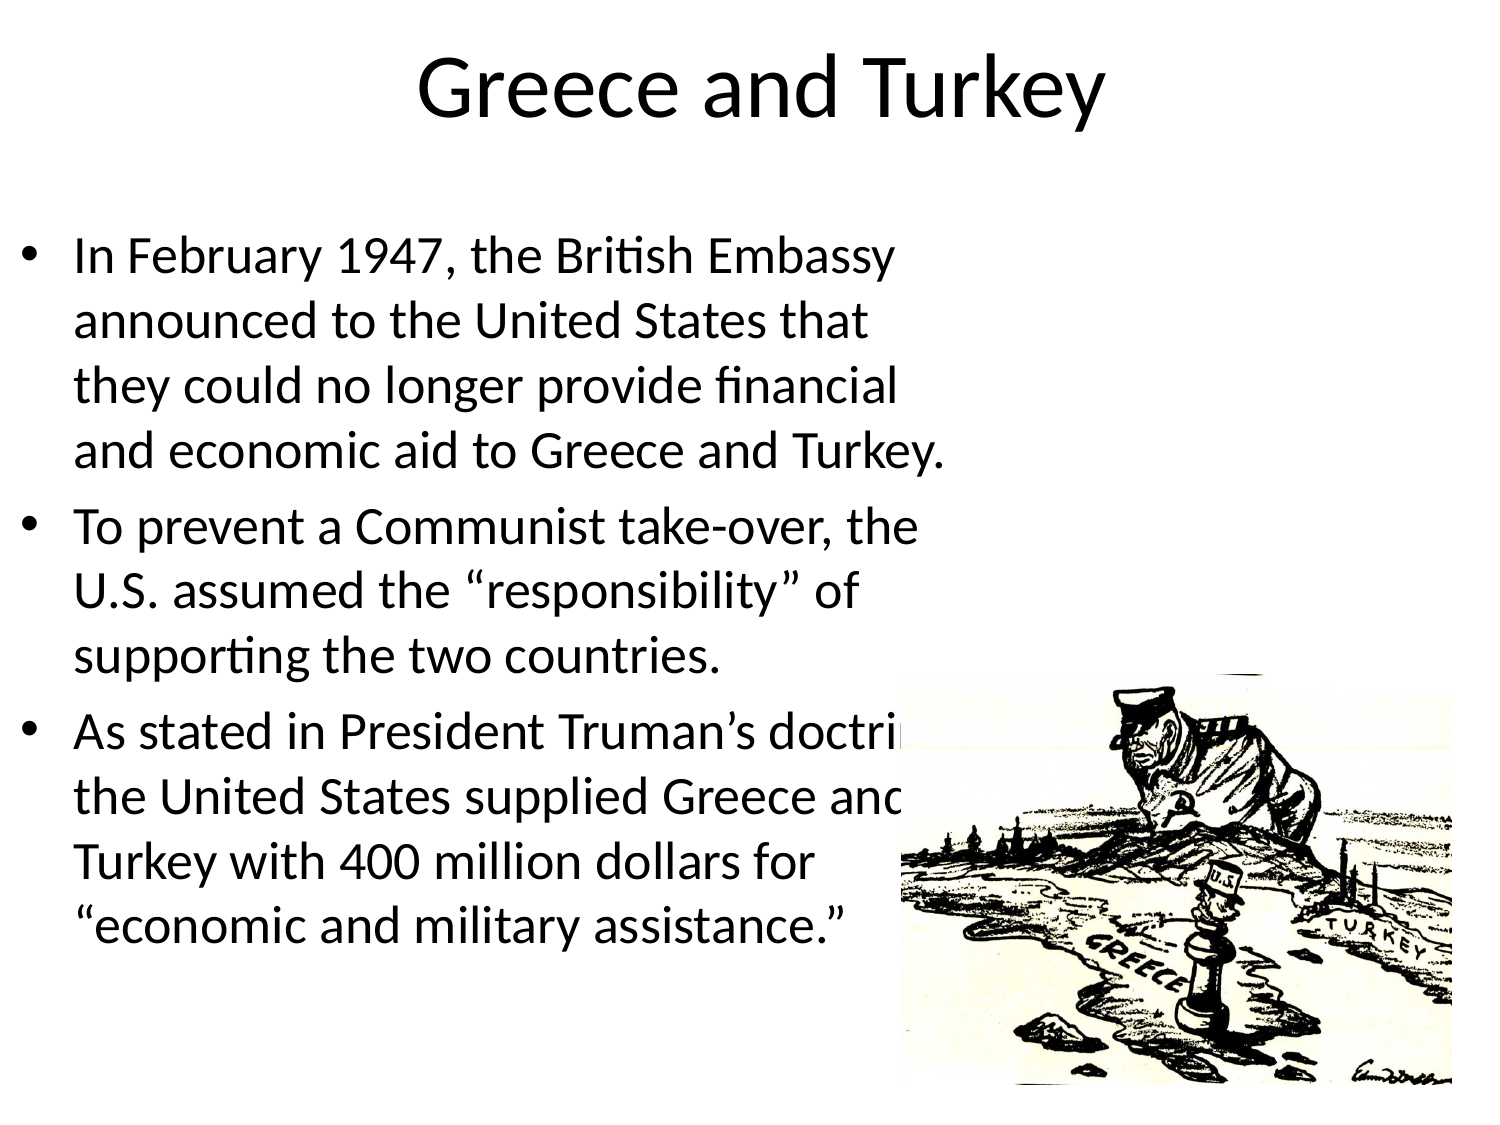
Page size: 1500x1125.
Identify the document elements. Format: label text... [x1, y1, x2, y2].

title Greece and Turkey [87, 0, 1438, 175]
picture [900, 674, 1452, 1085]
list In February 1947, the British Embassy announced to the United States that they could no longer provide financial and economic aid to Greece and Turkey. To prevent a Communist take-over, the U.S. assumed the “responsibility” of supporting the two countries. As stated in President Truman’s doctrine, the United States supplied Greece and Turkey with 400 million dollars for “economic and military assistance.” [5, 212, 993, 1005]
